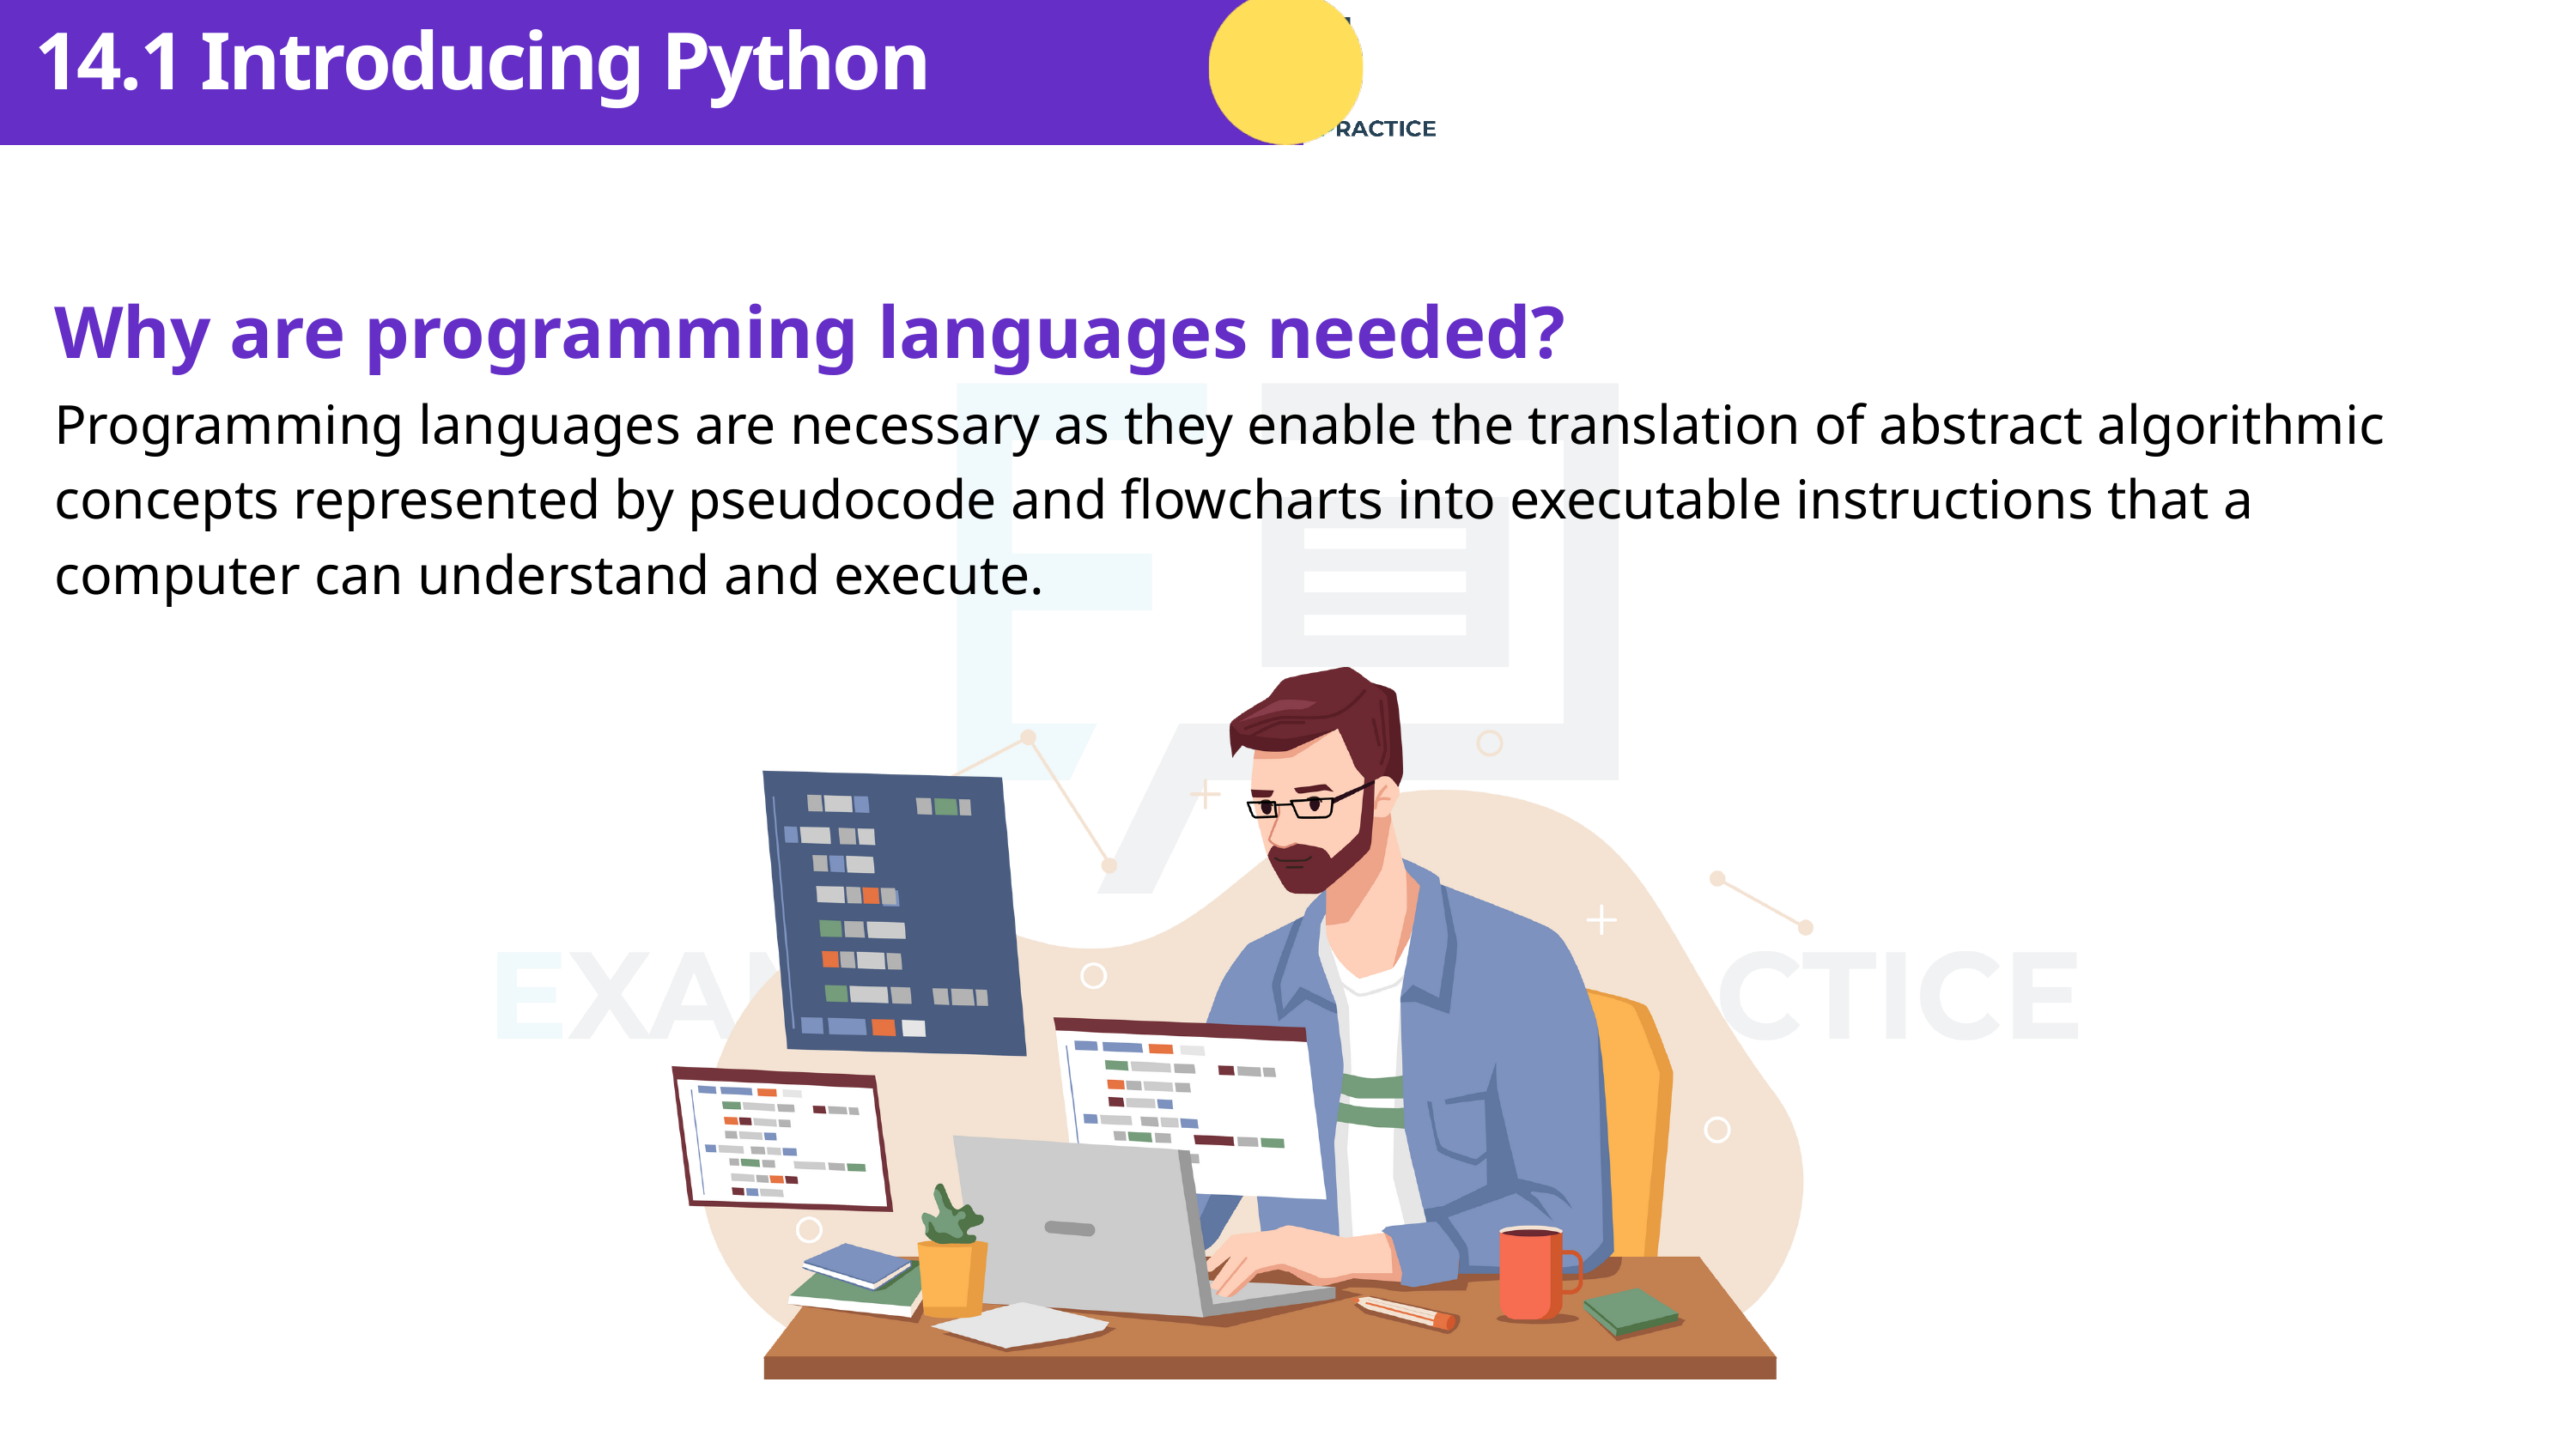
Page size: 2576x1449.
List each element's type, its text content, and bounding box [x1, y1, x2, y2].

text_box [671, 667, 1814, 1379]
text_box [0, 0, 1304, 146]
text_box Why are programming languages needed? [54, 273, 1643, 373]
text_box Programming languages are necessary as they enable the translation of abstract algorithmic concepts represented by pseudocode and flowcharts into executable instructions that a computer can understand and execute. [54, 379, 2432, 605]
text_box [1304, 0, 1364, 145]
